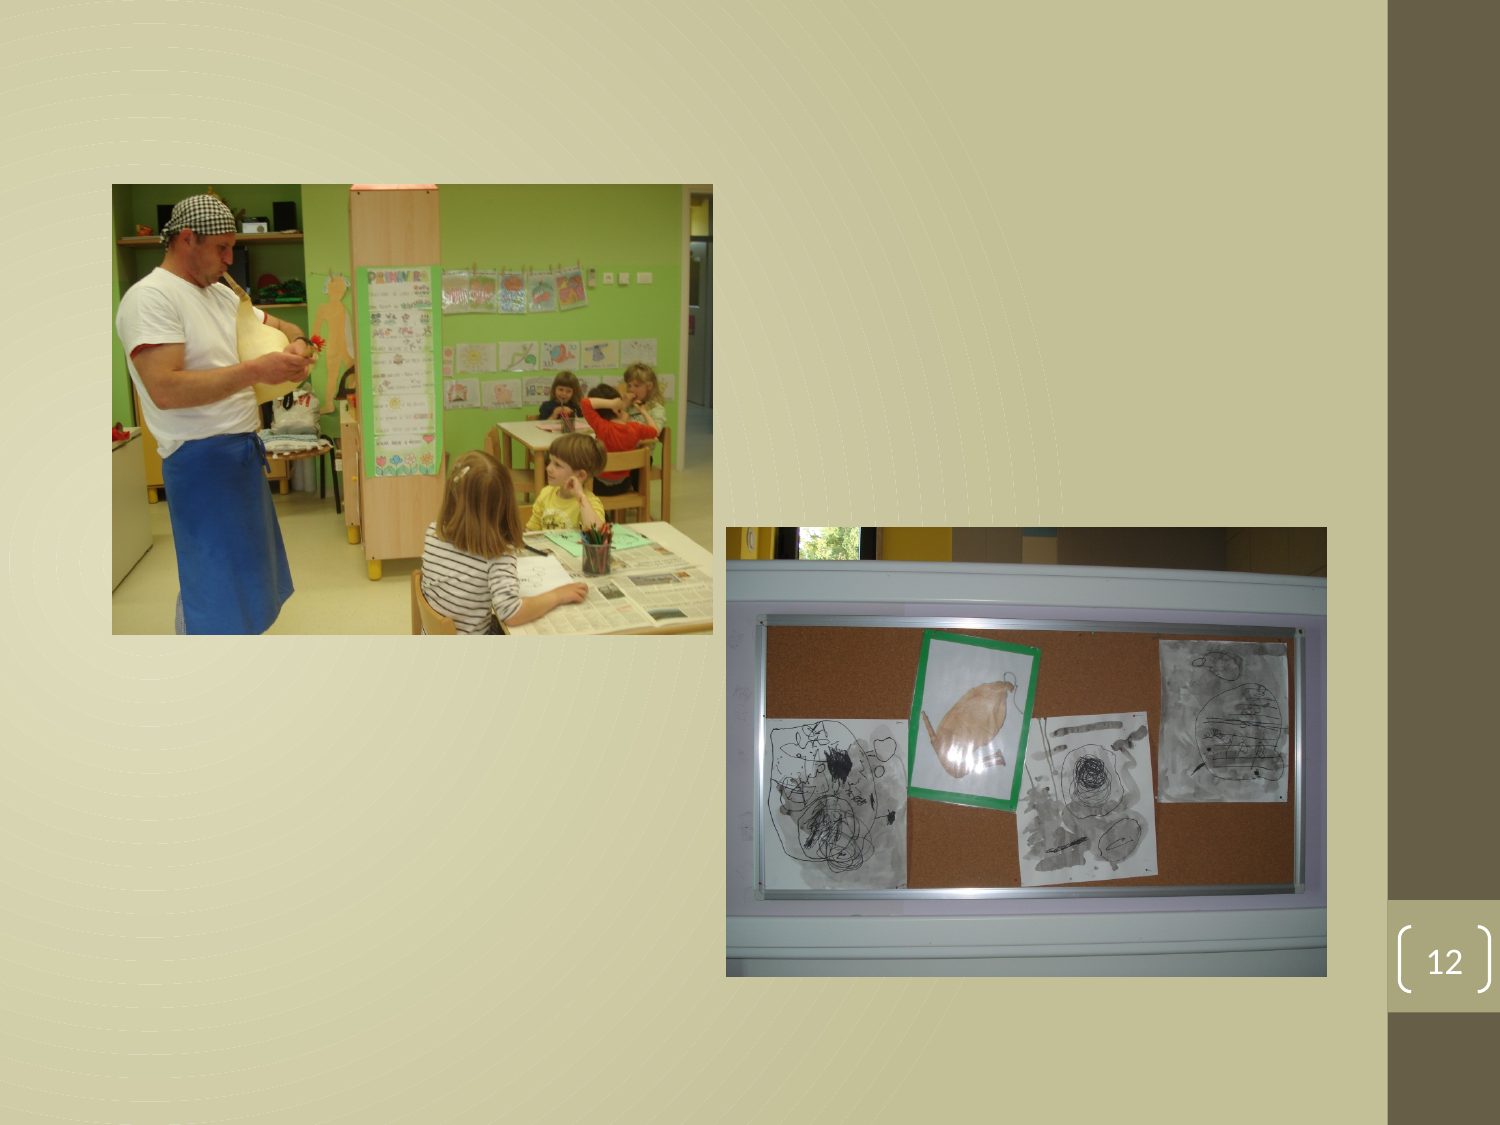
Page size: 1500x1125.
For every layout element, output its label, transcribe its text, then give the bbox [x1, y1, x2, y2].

slide_number 12 [1397, 925, 1492, 994]
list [725, 526, 1327, 978]
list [111, 183, 713, 635]
